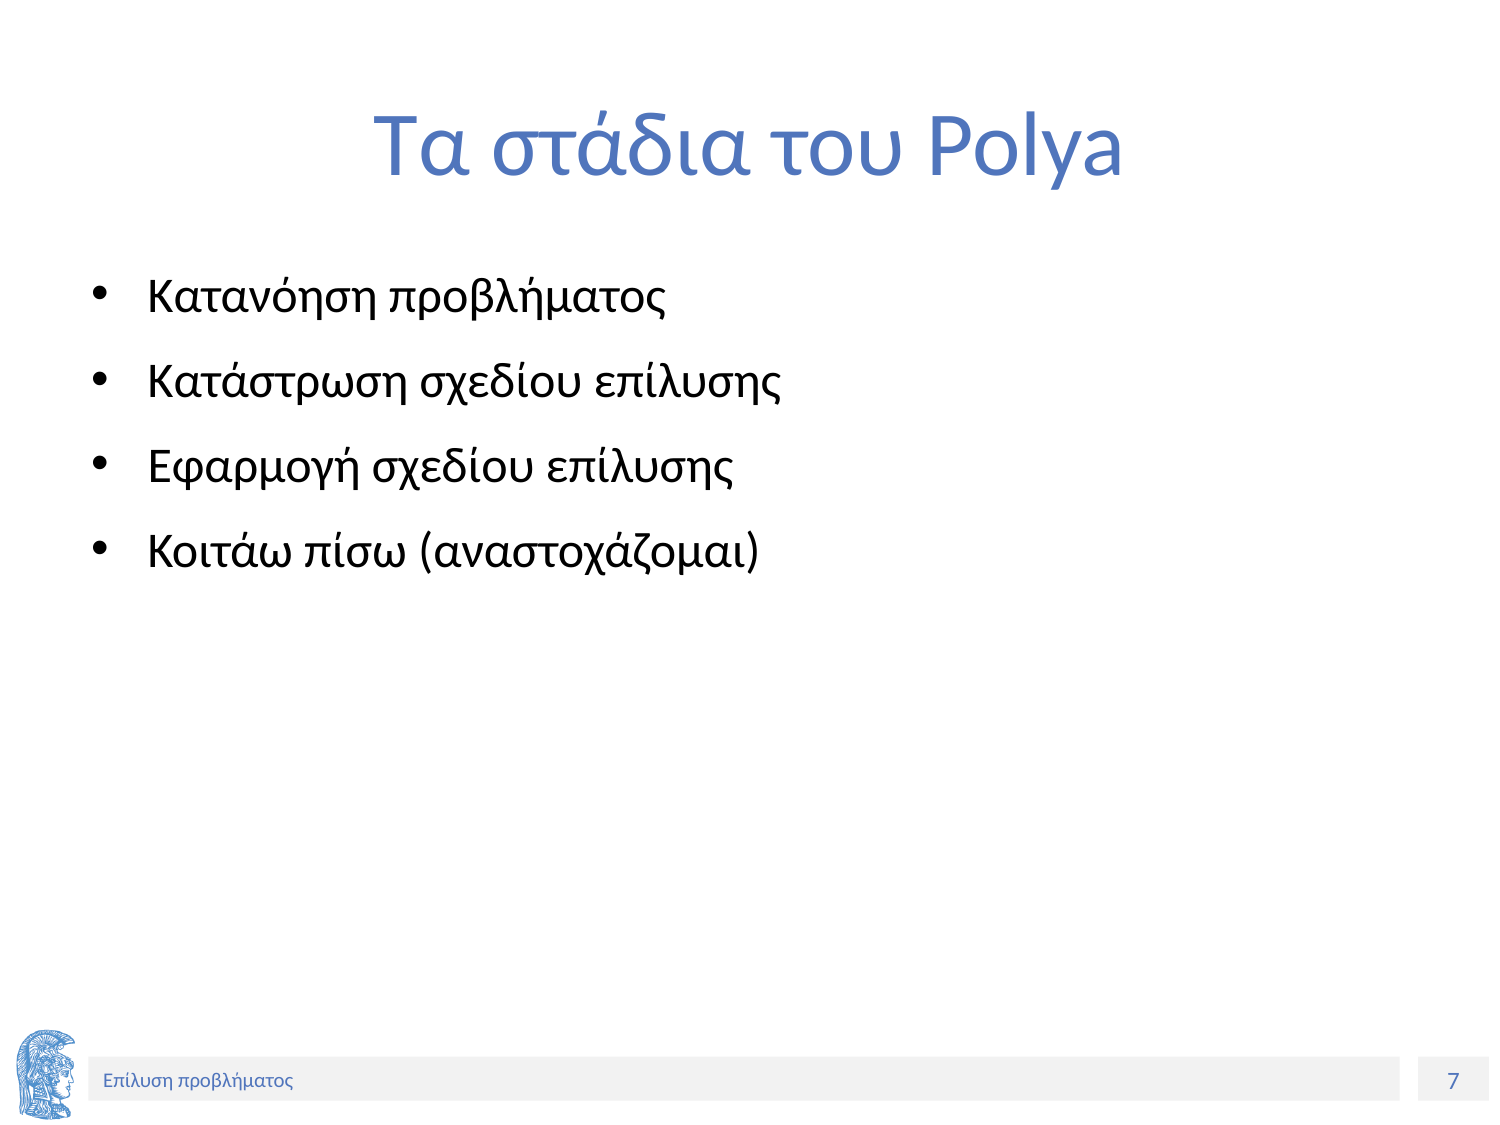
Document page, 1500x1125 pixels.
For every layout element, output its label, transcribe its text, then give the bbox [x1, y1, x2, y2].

picture [9, 1026, 81, 1120]
title Τα στάδια του Polya [75, 45, 1425, 233]
list Κατανόηση προβλήματος Κατάστρωση σχεδίου επίλυσης Εφαρμογή σχεδίου επίλυσης Κοιτάω πίσω (αναστοχάζομαι) [76, 255, 1427, 998]
